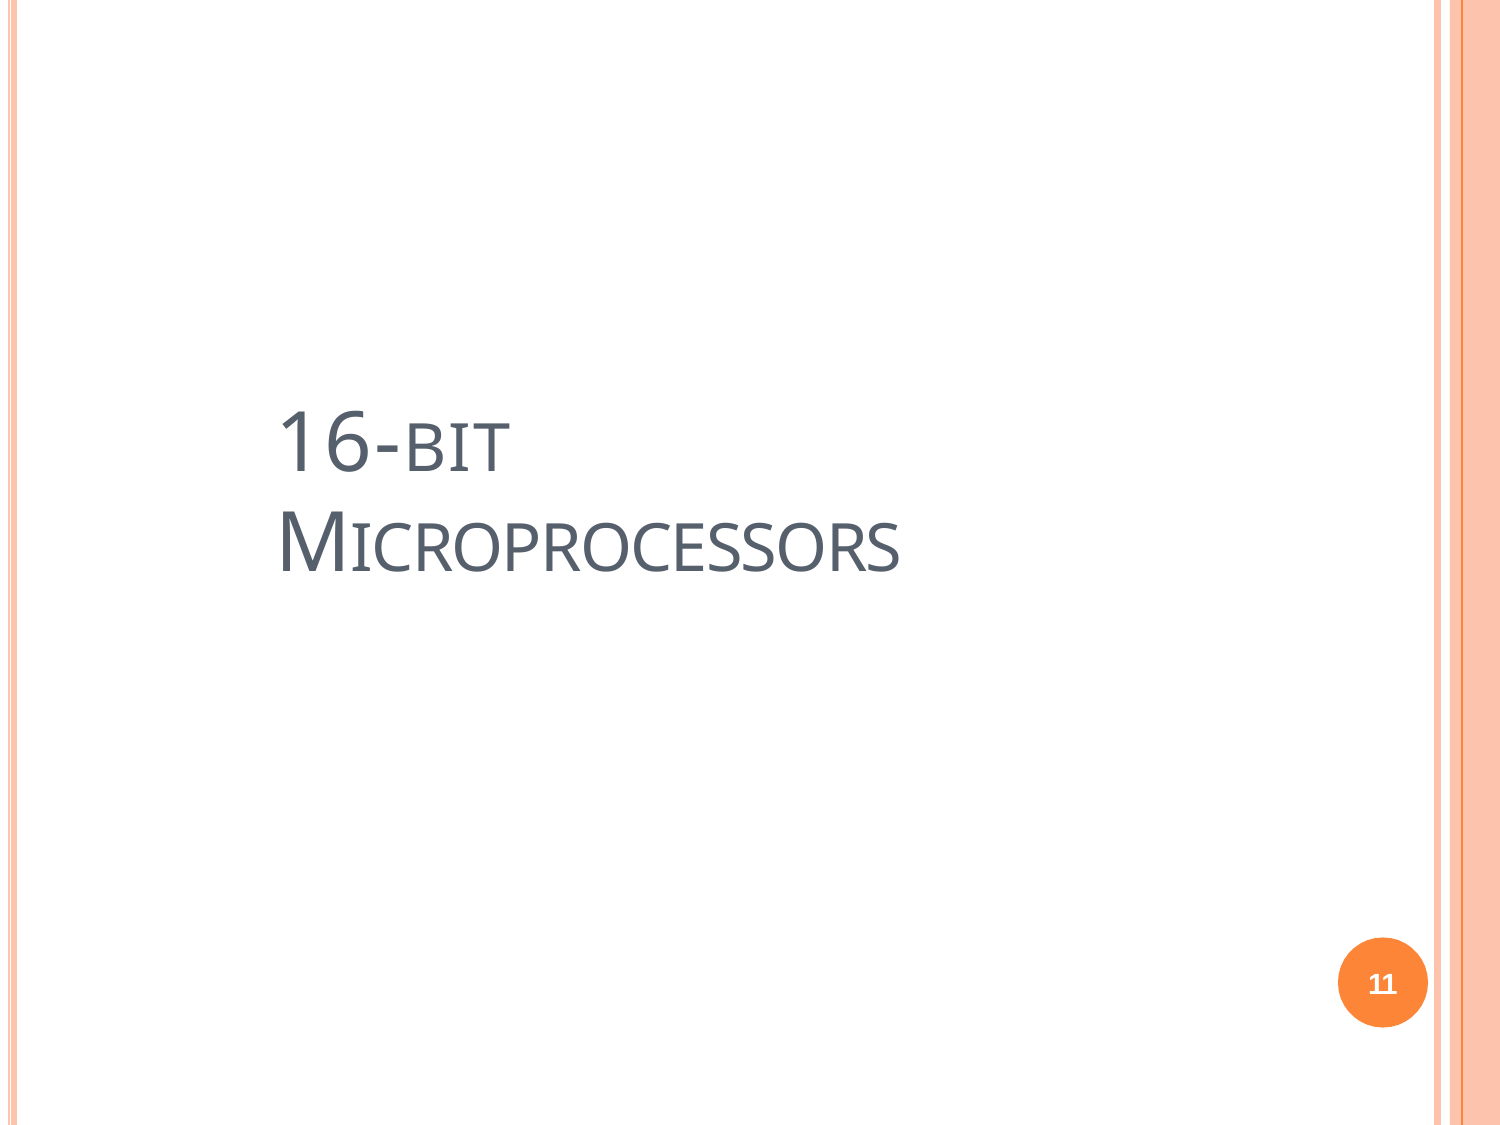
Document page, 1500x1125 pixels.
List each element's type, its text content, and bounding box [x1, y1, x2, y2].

title 16-BIT MICROPROCESSORS [273, 388, 1102, 589]
text_box 11 [1366, 965, 1400, 1001]
